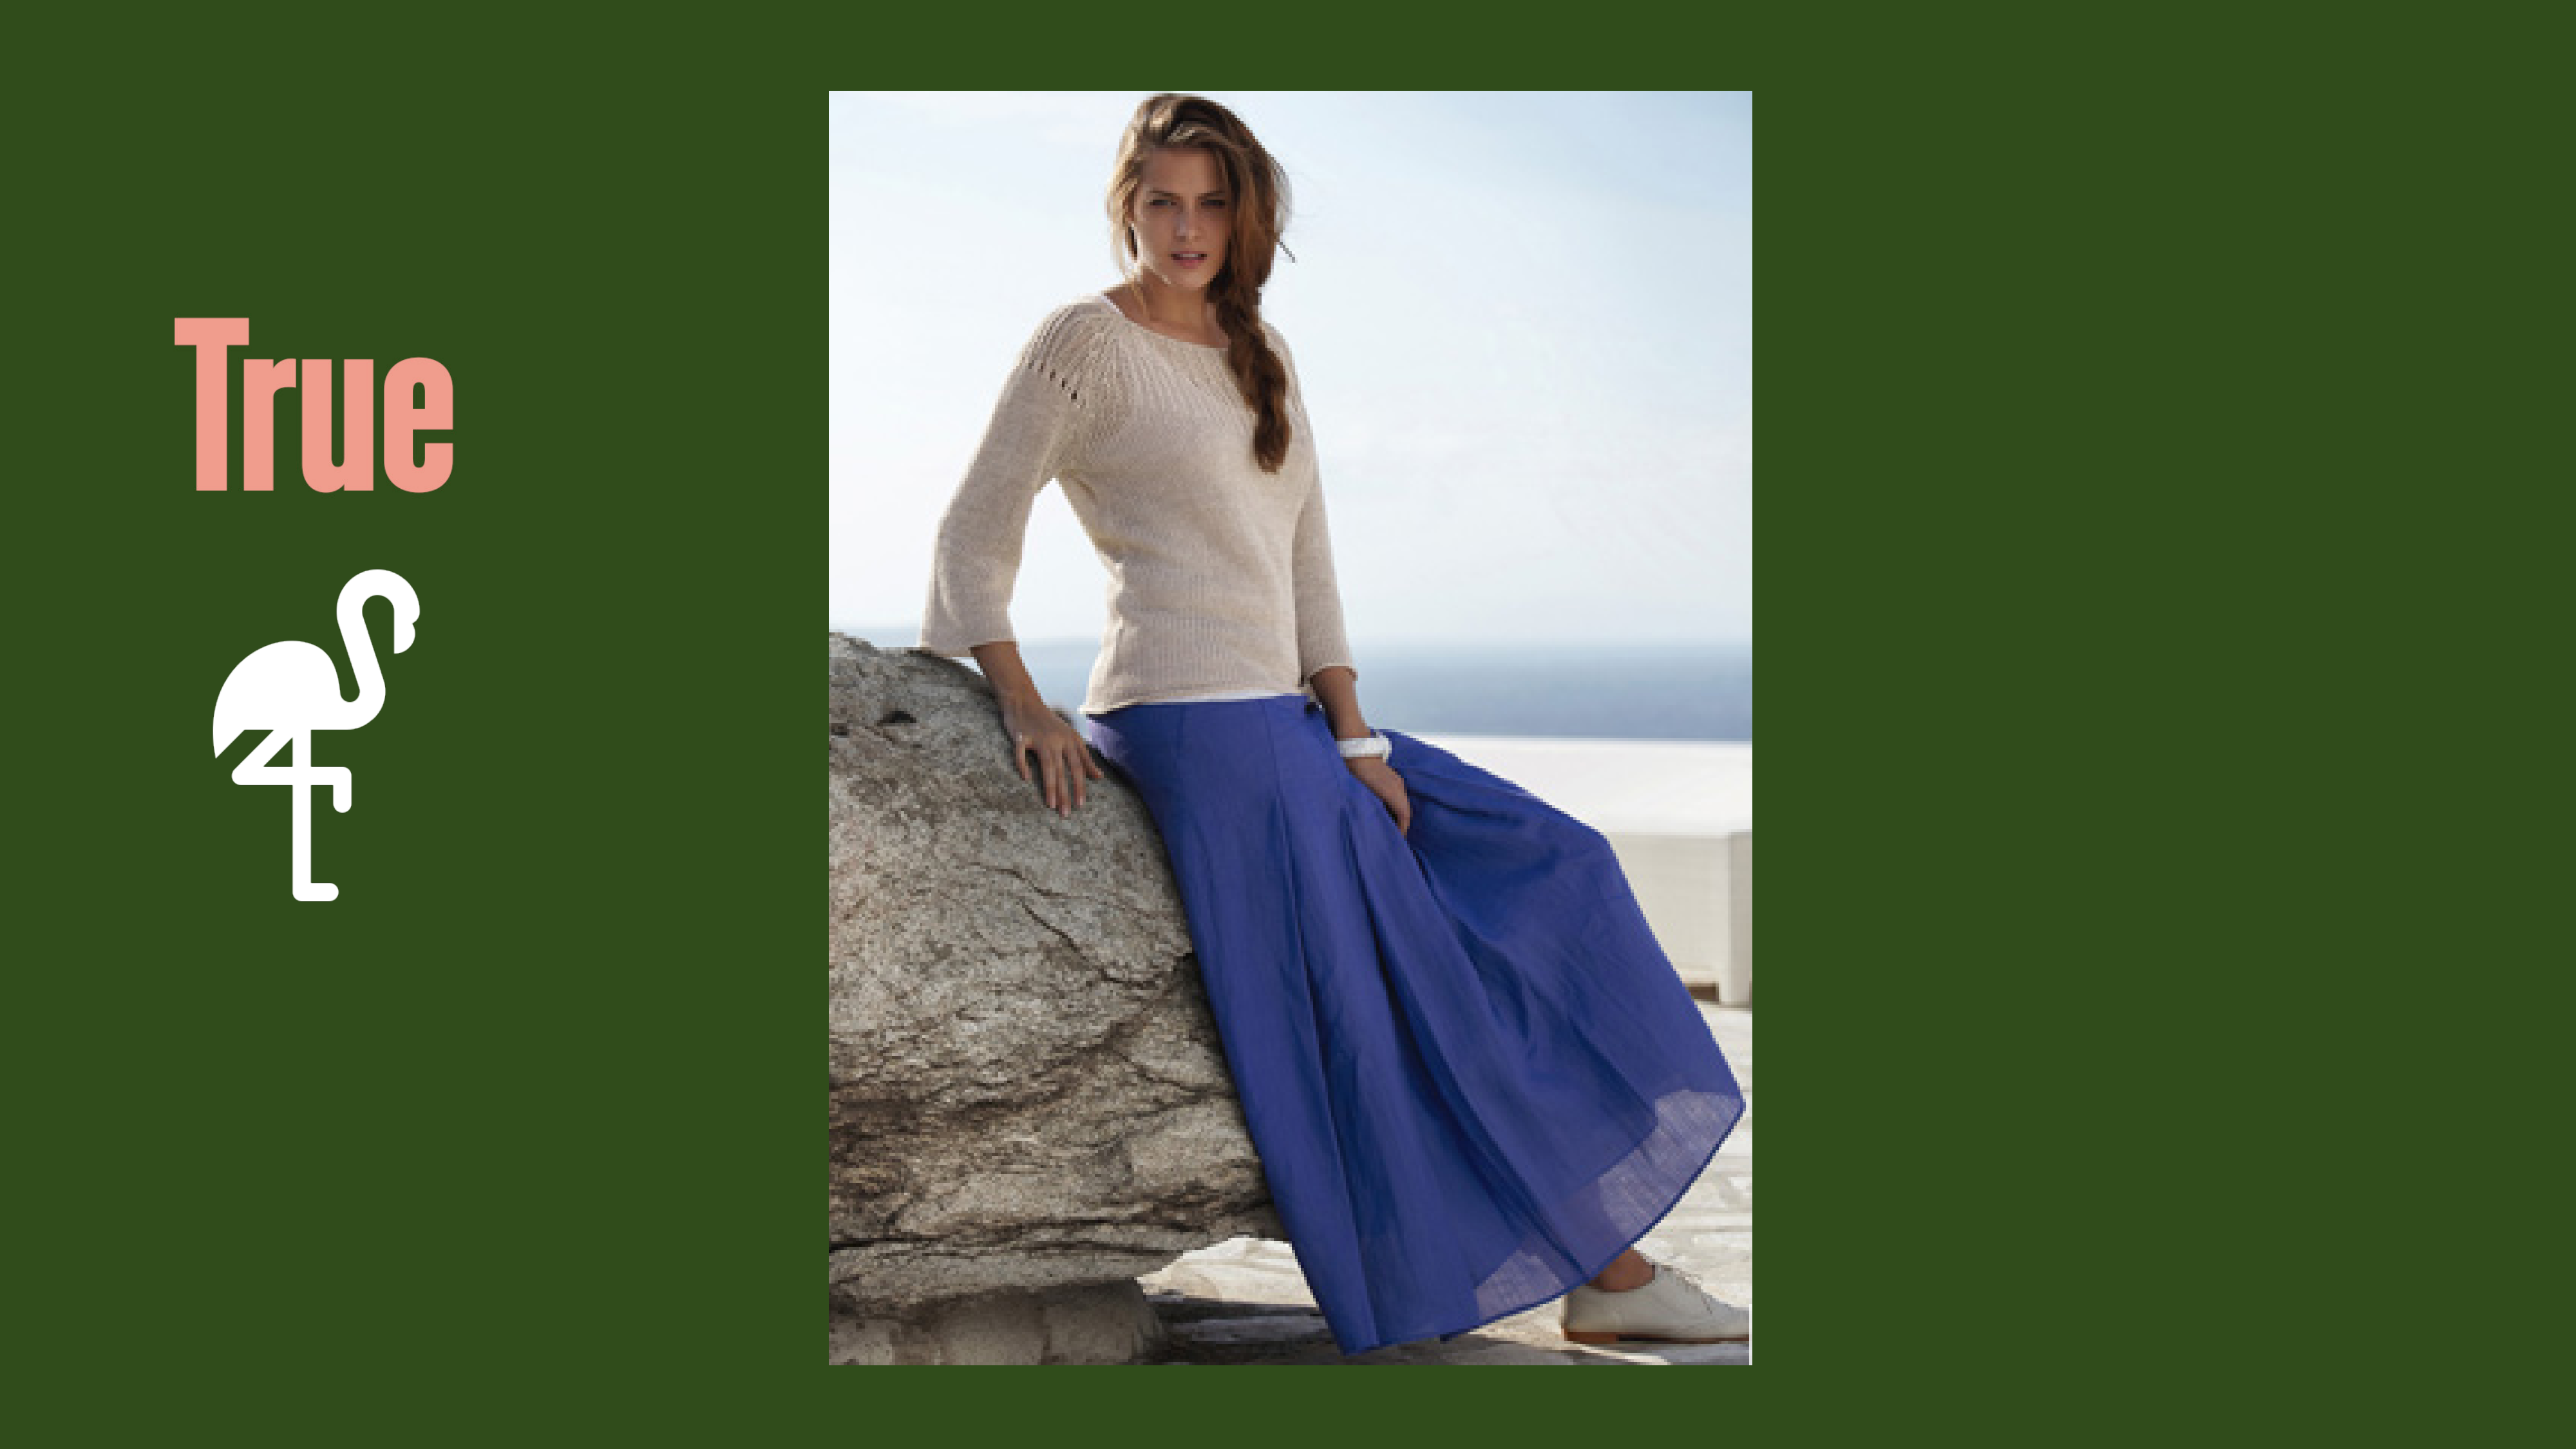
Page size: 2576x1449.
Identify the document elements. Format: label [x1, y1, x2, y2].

picture [138, 558, 493, 913]
picture [142, 287, 509, 540]
picture [829, 91, 1753, 1366]
